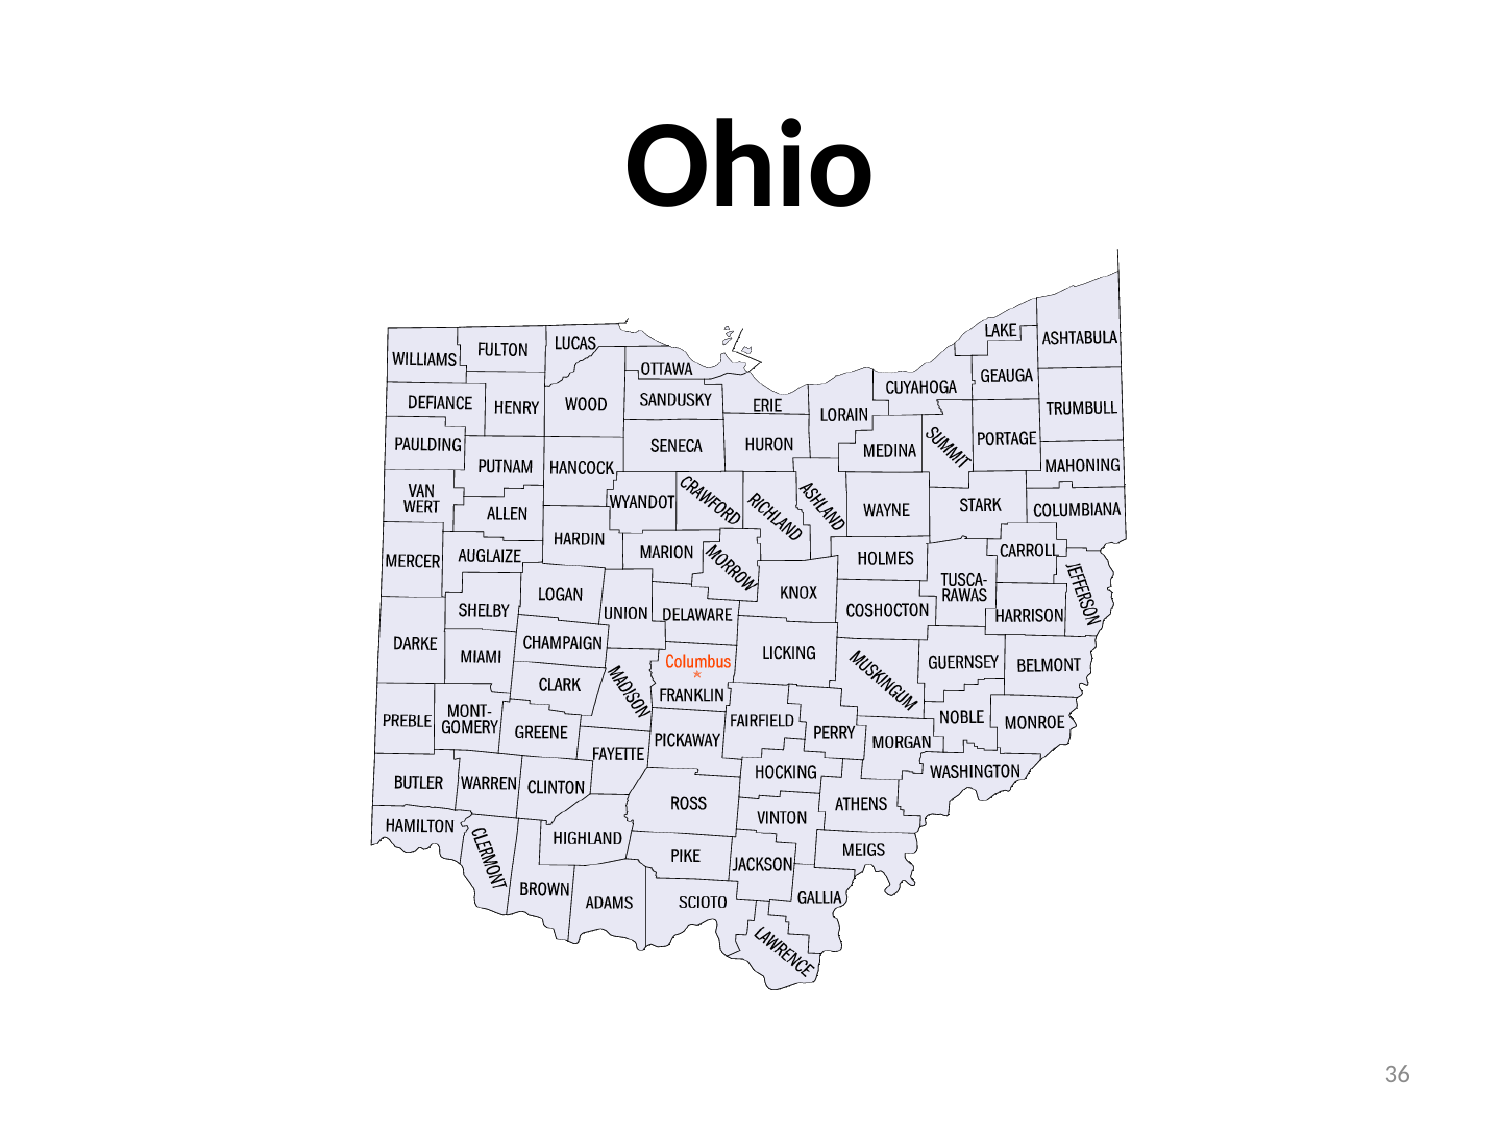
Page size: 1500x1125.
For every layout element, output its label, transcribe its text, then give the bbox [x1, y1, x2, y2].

picture [330, 234, 1169, 1026]
slide_number 36 [1074, 1042, 1425, 1103]
text_box Ohio [0, 0, 1500, 313]
